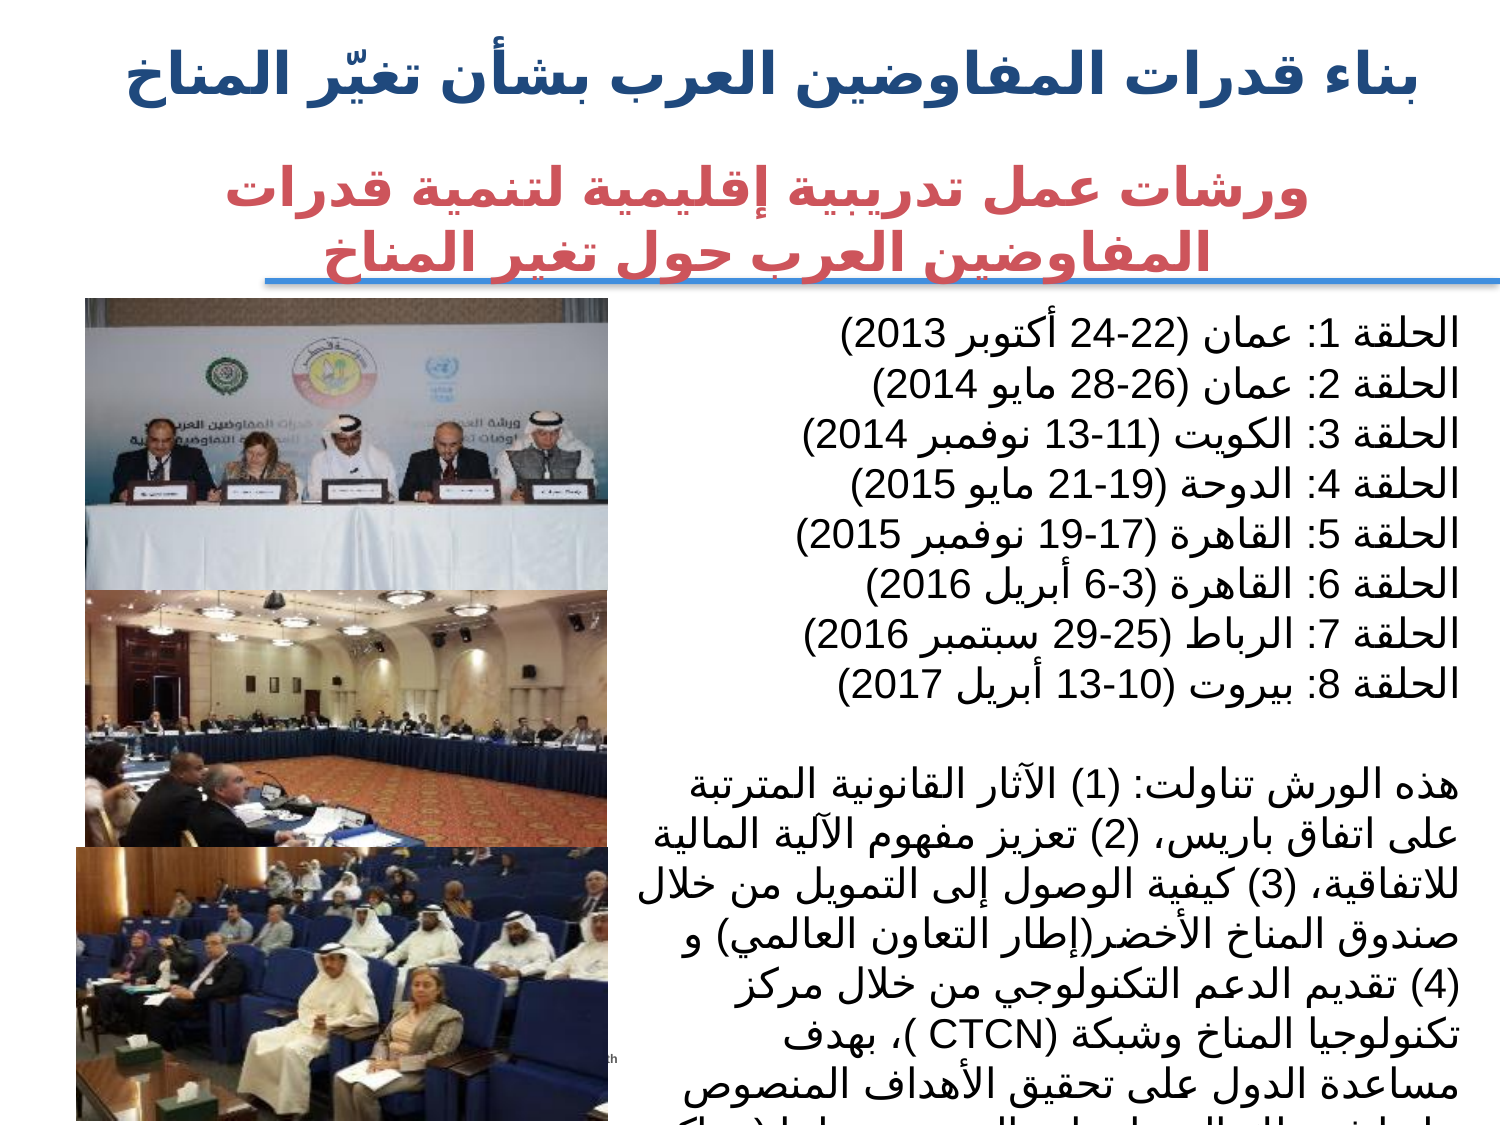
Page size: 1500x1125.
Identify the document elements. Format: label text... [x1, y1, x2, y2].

picture [76, 298, 608, 1122]
text_box بناء قدرات المفاوضين العرب بشأن تغيّر المناخ [60, 28, 1486, 184]
text_box ورشات عمل تدريبية إقليمية لتنمية قدرات المفاوضين العرب حول تغير المناخ [60, 144, 1476, 268]
text_box الحلقة 1: عمان (22-24 أكتوبر 2013) الحلقة 2: عمان (26-28 مايو 2014) الحلقة 3: الكويت (11-13 نوفمبر 2014) الحلقة 4: الدوحة (19-21 مايو 2015) الحلقة 5: القاهرة (17-19 نوفمبر 2015) الحلقة 6: القاهرة (3-6 أبريل 2016) الحلقة 7: الرباط (25-29 سبتمبر 2016) الحلقة 8: بيروت (10-13 أبريل 2017) هذه الورش تناولت: (1) الآثار القانونية المترتبة على اتفاق باريس، (2) تعزيز مفهوم الآلية المالية للاتفاقية، (3) كيفية الوصول إلى التمويل من خلال صندوق المناخ الأخضر(إطار التعاون العالمي) و (4) تقديم الدعم التكنولوجي من خلال مركز تكنولوجيا المناخ وشبكة (CTCN )، بهدف مساعدة الدول على تحقيق الأهداف المنصوص عليها في تلك المساهمات المحددة وطنيا (مراكز البيانات الوطنية). [617, 298, 1476, 1125]
